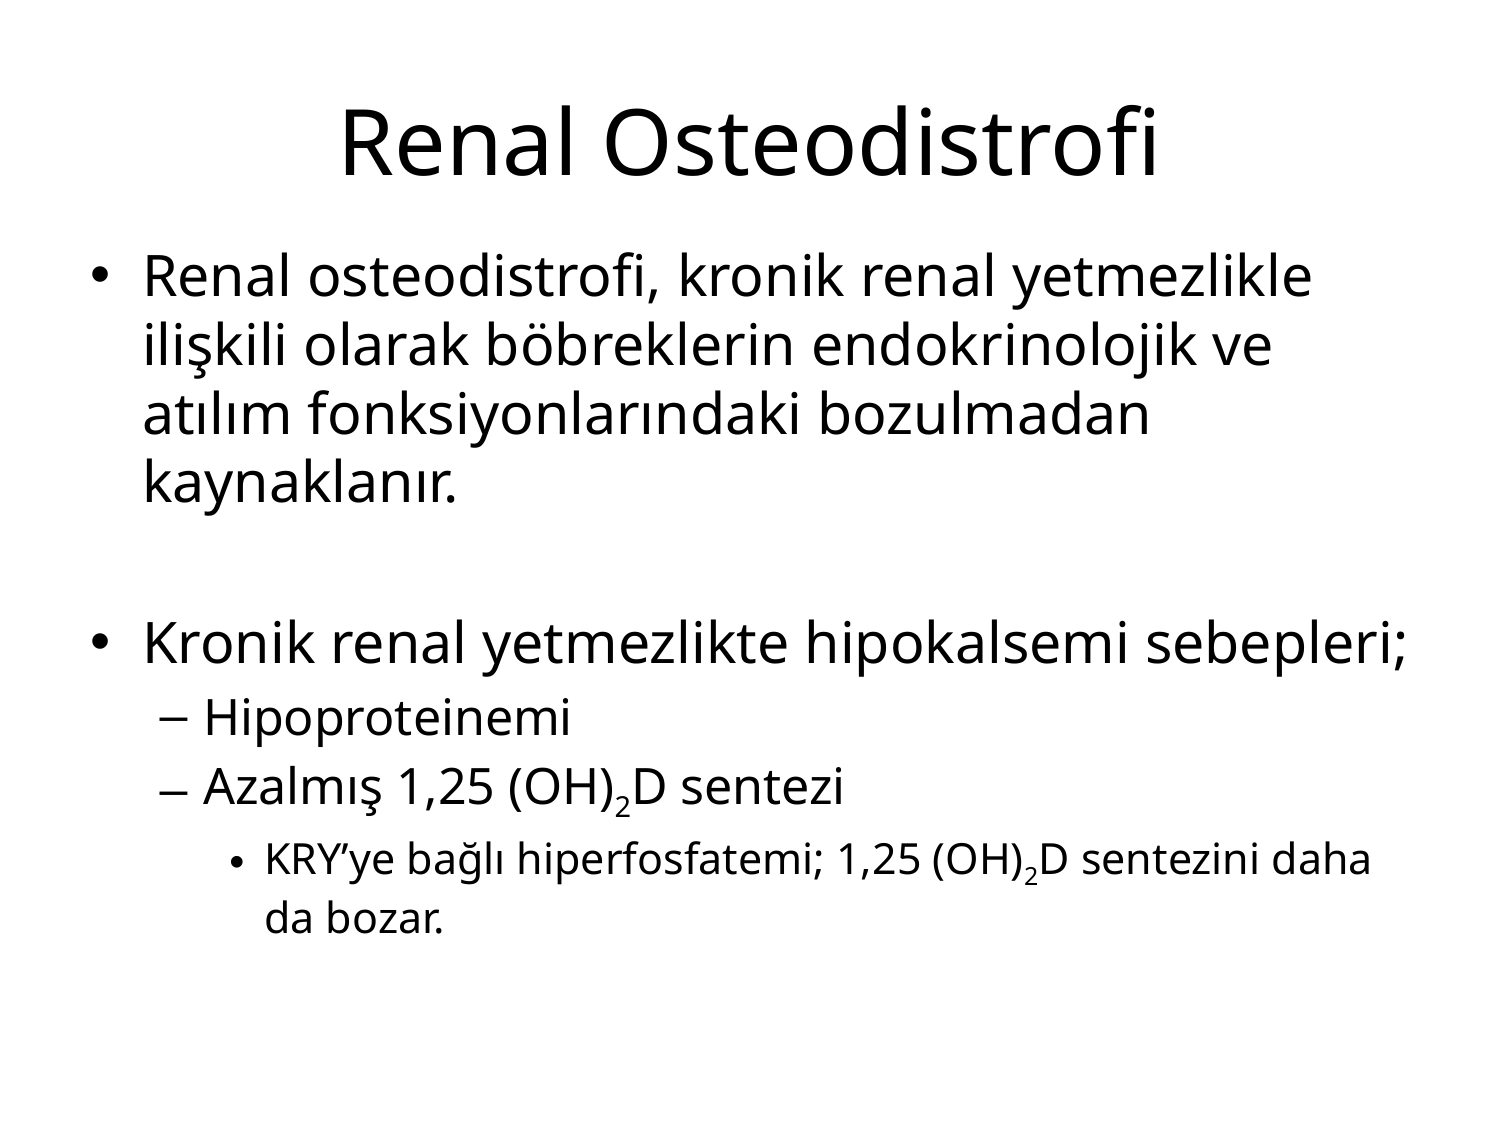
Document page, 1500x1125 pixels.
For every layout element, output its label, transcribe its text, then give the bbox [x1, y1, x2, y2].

list Renal osteodistrofi, kronik renal yetmezlikle ilişkili olarak böbreklerin endokrinolojik ve atılım fonksiyonlarındaki bozulmadan kaynaklanır. Kronik renal yetmezlikte hipokalsemi sebepleri; Hipoproteinemi Azalmış 1,25 (OH)2D sentezi KRY’ye bağlı hiperfosfatemi; 1,25 (OH)2D sentezini daha da bozar. [75, 233, 1425, 1005]
title Renal Osteodistrofi [75, 45, 1425, 233]
